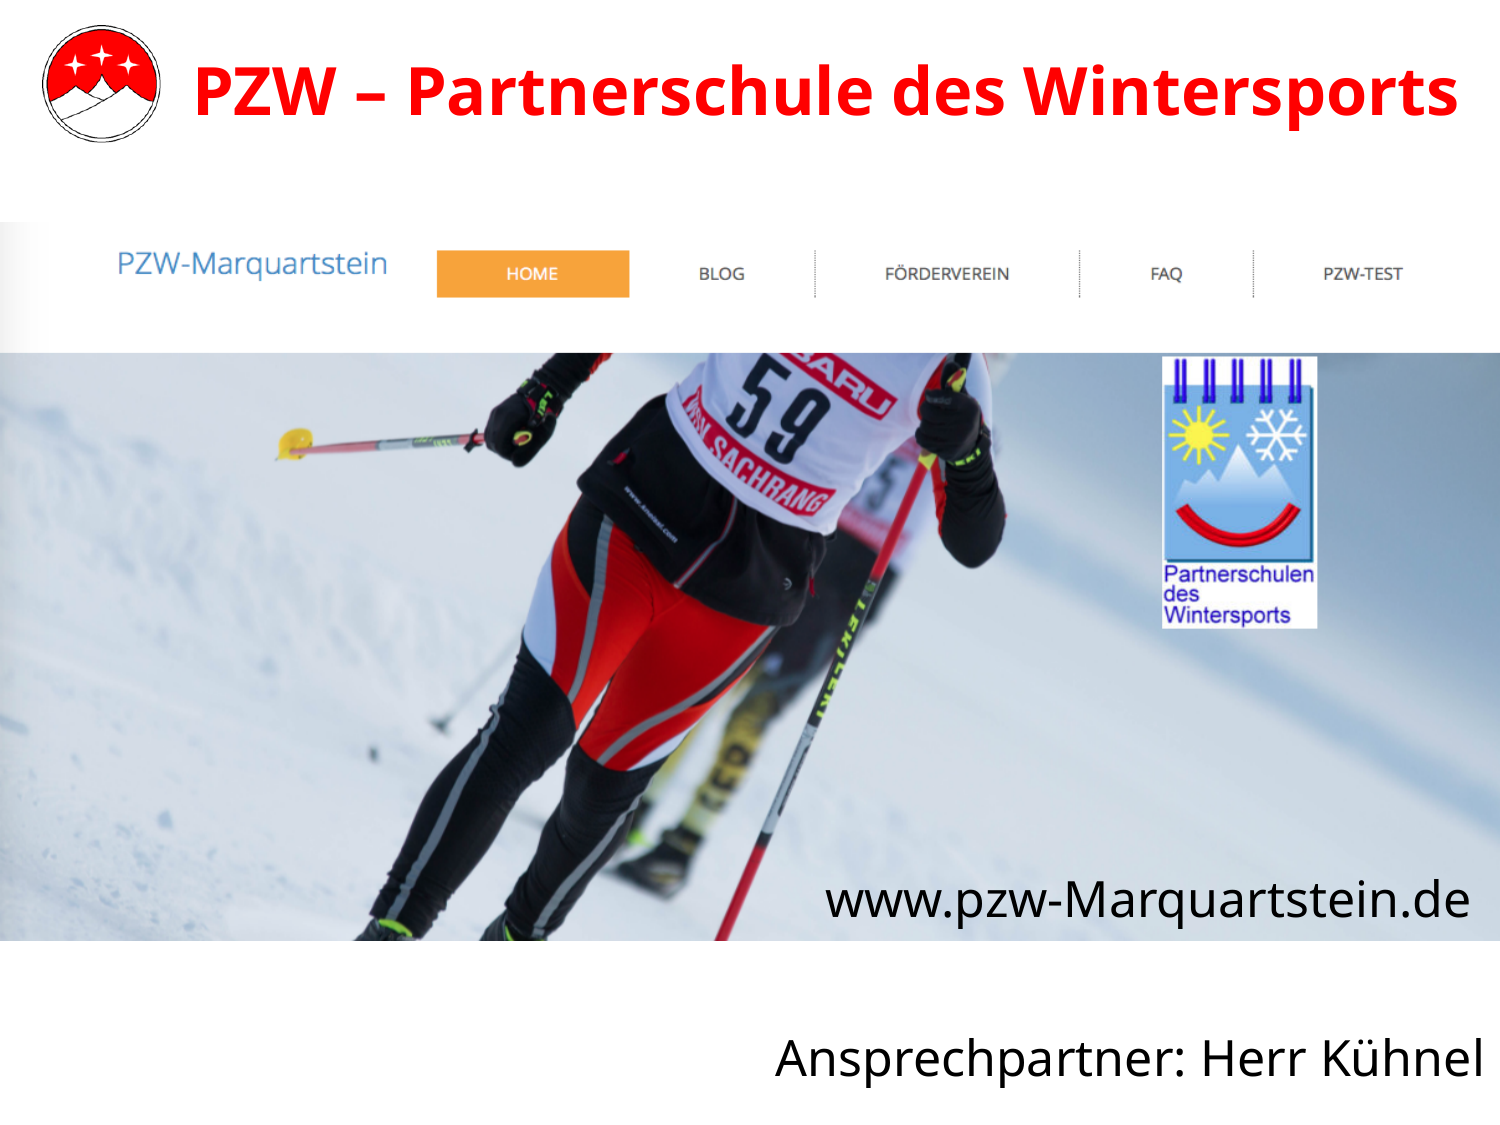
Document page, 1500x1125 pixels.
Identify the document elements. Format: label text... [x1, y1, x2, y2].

text_box Ansprechpartner: Herr Kühnel [420, 1019, 1500, 1095]
picture [40, 24, 161, 144]
picture [0, 221, 1500, 941]
text_box PZW – Partnerschule des Wintersports [166, 41, 1500, 137]
